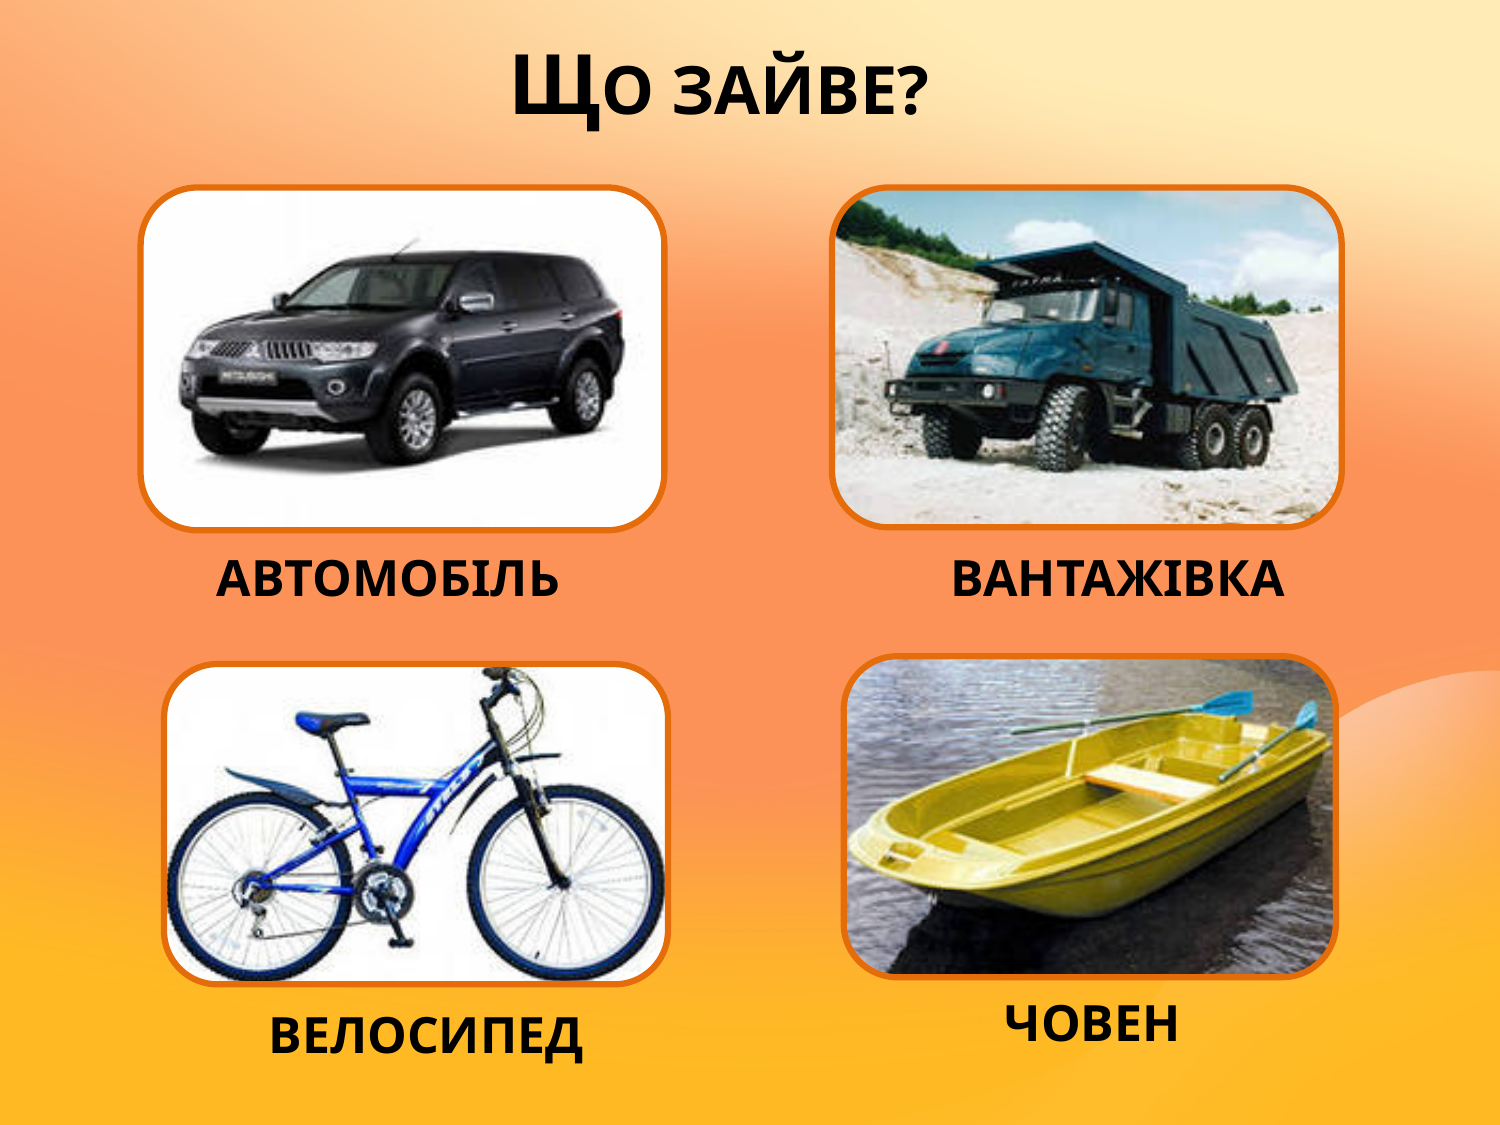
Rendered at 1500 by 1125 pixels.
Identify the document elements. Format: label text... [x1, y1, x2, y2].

text_box ВЕЛОСИПЕД [253, 996, 599, 1071]
text_box АВТОМОБІЛЬ [201, 540, 575, 614]
text_box ЩО ЗАЙВЕ? [493, 23, 945, 139]
text_box ВАНТАЖІВКА [935, 538, 1300, 614]
text_box ЧОВЕН [990, 986, 1196, 1060]
picture [0, 0, 1500, 1125]
